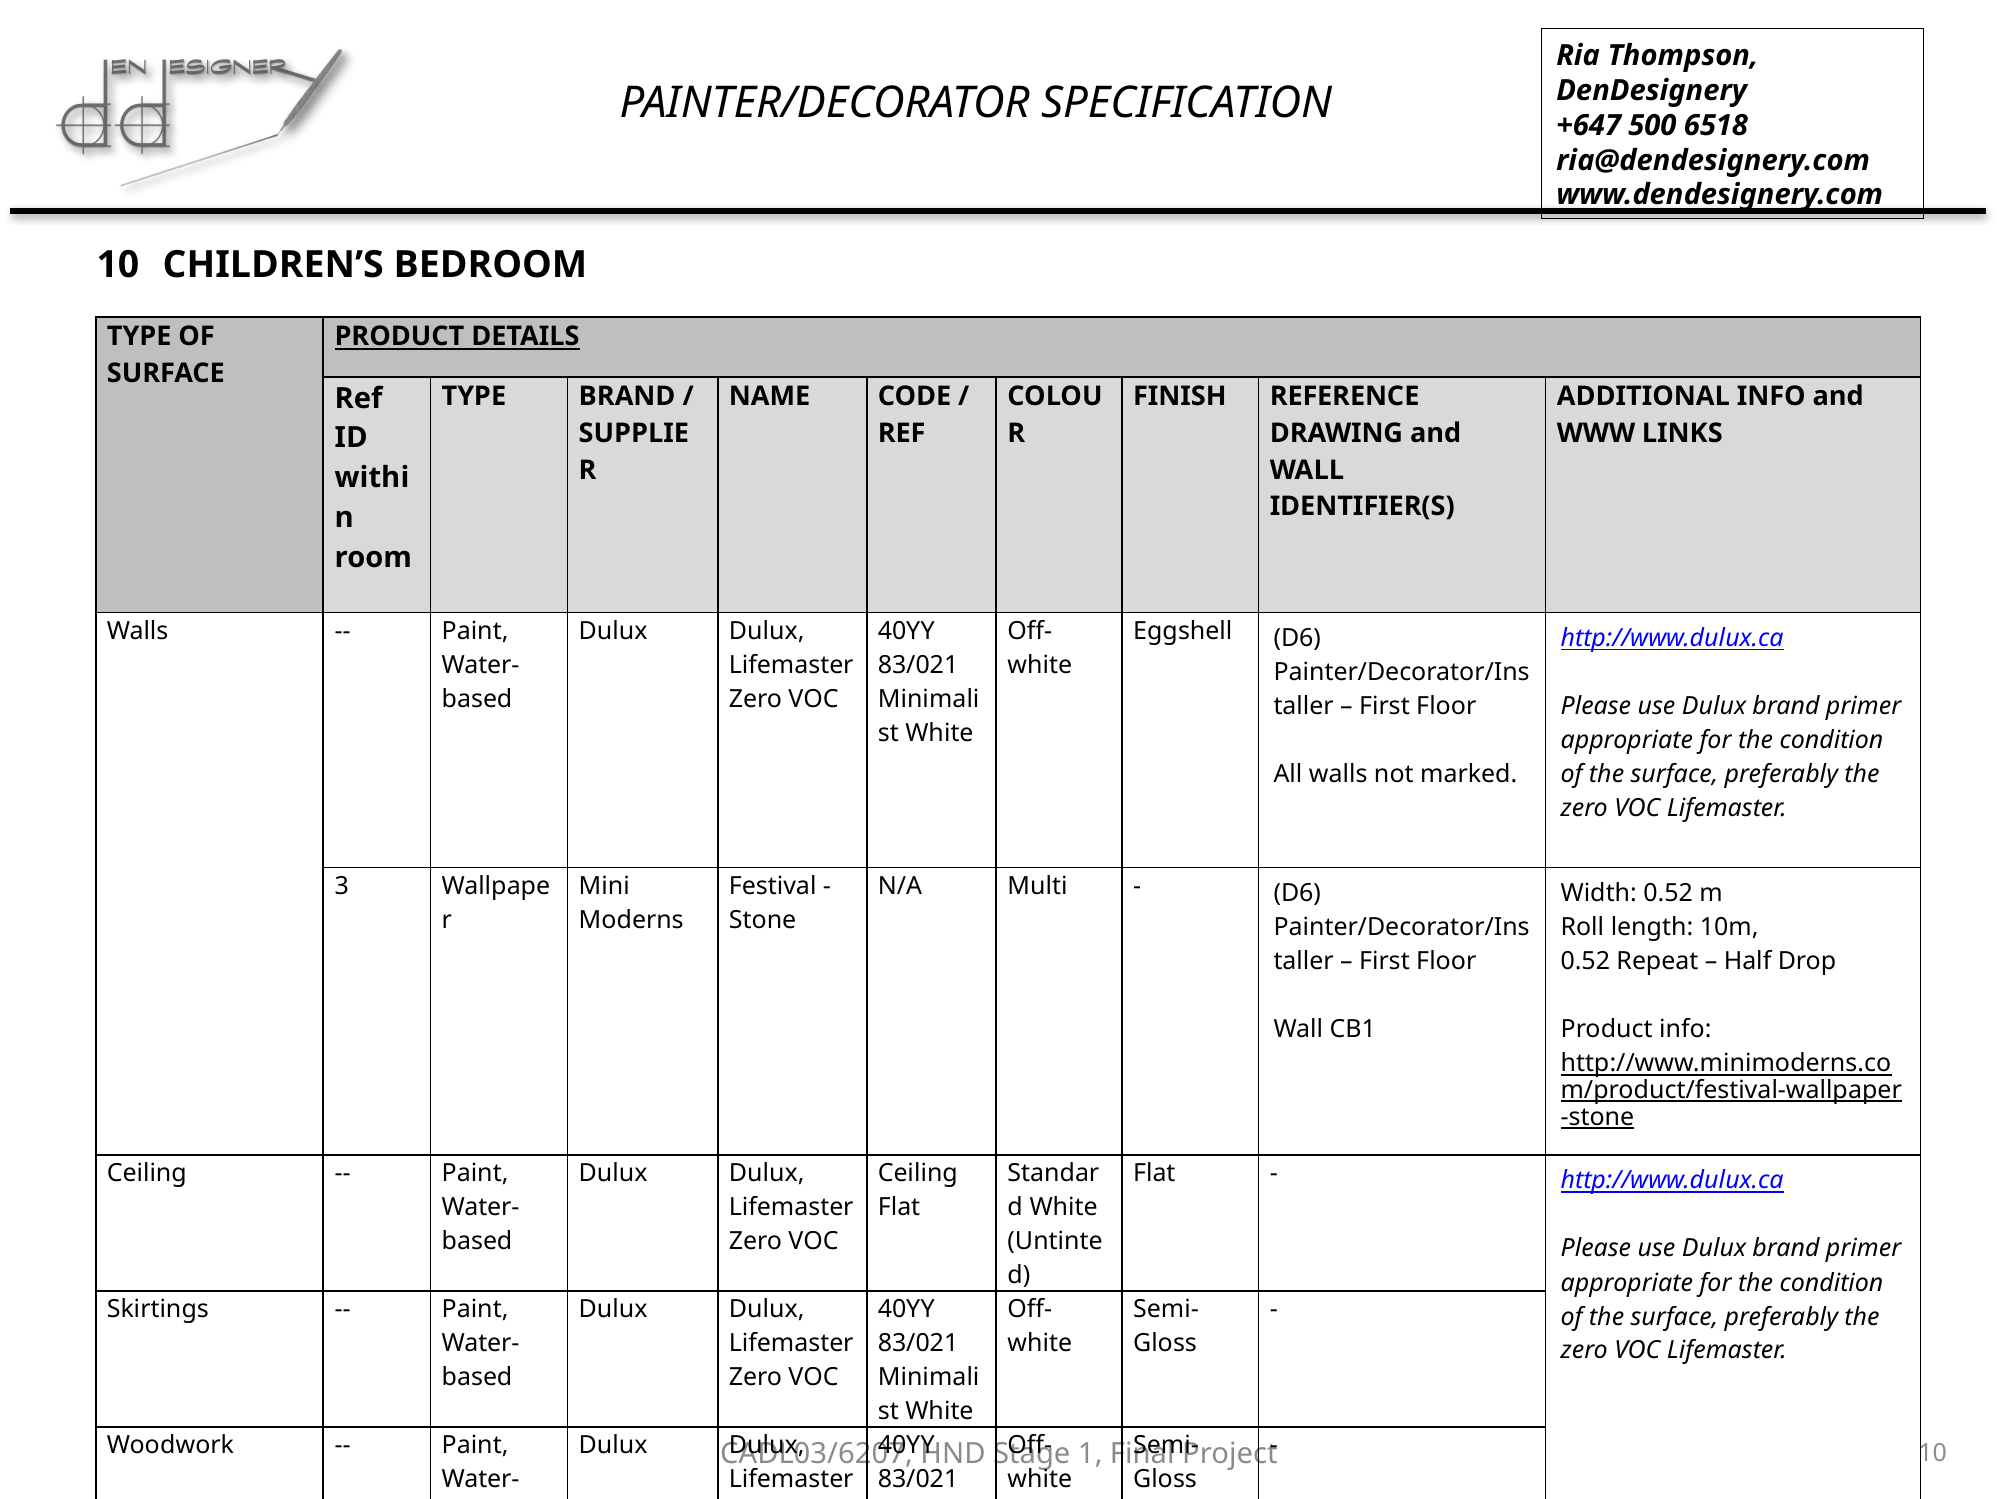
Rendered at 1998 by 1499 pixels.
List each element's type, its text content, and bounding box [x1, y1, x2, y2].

table_cell Paint, Water-based [431, 1428, 567, 1499]
table_cell Semi-Gloss [1123, 1428, 1258, 1499]
table_cell Walls [97, 613, 322, 1154]
table_cell Paint, Water-based [431, 1156, 567, 1290]
table_cell Off-white [997, 1428, 1121, 1499]
table_cell Semi-Gloss [1123, 1292, 1258, 1426]
slide_number 10 [1921, 1413, 1967, 1494]
table_cell REFERENCE DRAWING and WALL IDENTIFIER(S) [1259, 378, 1545, 612]
table_cell Paint, Water-based [431, 613, 567, 867]
table_cell Dulux, Lifemaster Zero VOC [719, 1428, 866, 1499]
table_cell COLOUR [997, 378, 1121, 612]
table_cell FINISH [1123, 378, 1258, 612]
text_box CHILDREN’S BEDROOM [81, 232, 610, 292]
table_cell Dulux [568, 1428, 717, 1499]
table_cell Wallpaper [431, 868, 567, 1154]
table_cell http://www.dulux.ca Please use Dulux brand primer appropriate for the condition of the surface, preferably the zero VOC Lifemaster. [1546, 1156, 1920, 1499]
table_cell Ref ID within room [324, 378, 430, 612]
table_cell Mini Moderns [568, 868, 717, 1154]
table_cell Dulux, Lifemaster Zero VOC [719, 1292, 866, 1426]
table_cell Dulux [568, 613, 717, 867]
table_cell -- [324, 1292, 430, 1426]
table_cell Festival -Stone [719, 868, 866, 1154]
table_cell -- [324, 613, 430, 867]
table_cell CODE / REF [868, 378, 995, 612]
table_cell - [1259, 1292, 1545, 1426]
table_header TYPE OF SURFACE [97, 318, 322, 612]
table_cell Ceiling [97, 1156, 322, 1290]
text_box [717, 60, 748, 137]
table_cell Eggshell [1123, 613, 1258, 867]
table_cell BRAND / SUPPLIER [568, 378, 717, 612]
table_cell 40YY 83/021 Minimalist White [868, 1428, 995, 1499]
table_cell Off-white [997, 613, 1121, 867]
table_cell Paint, Water-based [431, 1292, 567, 1426]
table_cell Standard White (Untinted) [997, 1156, 1121, 1290]
table_cell 3 [324, 868, 430, 1154]
table_cell Woodwork [97, 1428, 322, 1499]
table_cell Ceiling Flat [868, 1156, 995, 1290]
table_cell Skirtings [97, 1292, 322, 1426]
table_cell Dulux [568, 1292, 717, 1426]
table_cell (D6) Painter/Decorator/Installer – First Floor Wall CB1 [1259, 868, 1545, 1154]
table_cell ADDITIONAL INFO and WWW LINKS [1546, 378, 1920, 612]
table_cell NAME [719, 378, 866, 612]
table_cell TYPE [431, 378, 567, 612]
table_cell 40YY 83/021 Minimalist White [868, 1292, 995, 1426]
table_cell - [1123, 868, 1258, 1154]
table_cell Flat [1123, 1156, 1258, 1290]
table_cell Width: 0.52 m Roll length: 10m, 0.52 Repeat – Half Drop Product info: http://www.minimoderns.com/product/festival-wallpaper-stone [1546, 868, 1920, 1154]
table_cell - [1259, 1428, 1545, 1499]
table_cell Dulux, Lifemaster Zero VOC [719, 613, 866, 867]
table_cell Multi [997, 868, 1121, 1154]
table_cell - [1259, 1156, 1545, 1290]
table_header PRODUCT DETAILS [324, 318, 1920, 376]
table_cell N/A [868, 868, 995, 1154]
table_cell Dulux [568, 1156, 717, 1290]
table_cell 40YY 83/021 Minimalist White [868, 613, 995, 867]
table_cell http://www.dulux.ca Please use Dulux brand primer appropriate for the condition of the surface, preferably the zero VOC Lifemaster. [1546, 613, 1920, 867]
table_cell (D6) Painter/Decorator/Installer – First Floor All walls not marked. [1259, 613, 1545, 867]
table_cell Off-white [997, 1292, 1121, 1426]
table_cell Dulux, Lifemaster Zero VOC [719, 1156, 866, 1290]
table_cell -- [324, 1156, 430, 1290]
table_cell -- [324, 1428, 430, 1499]
